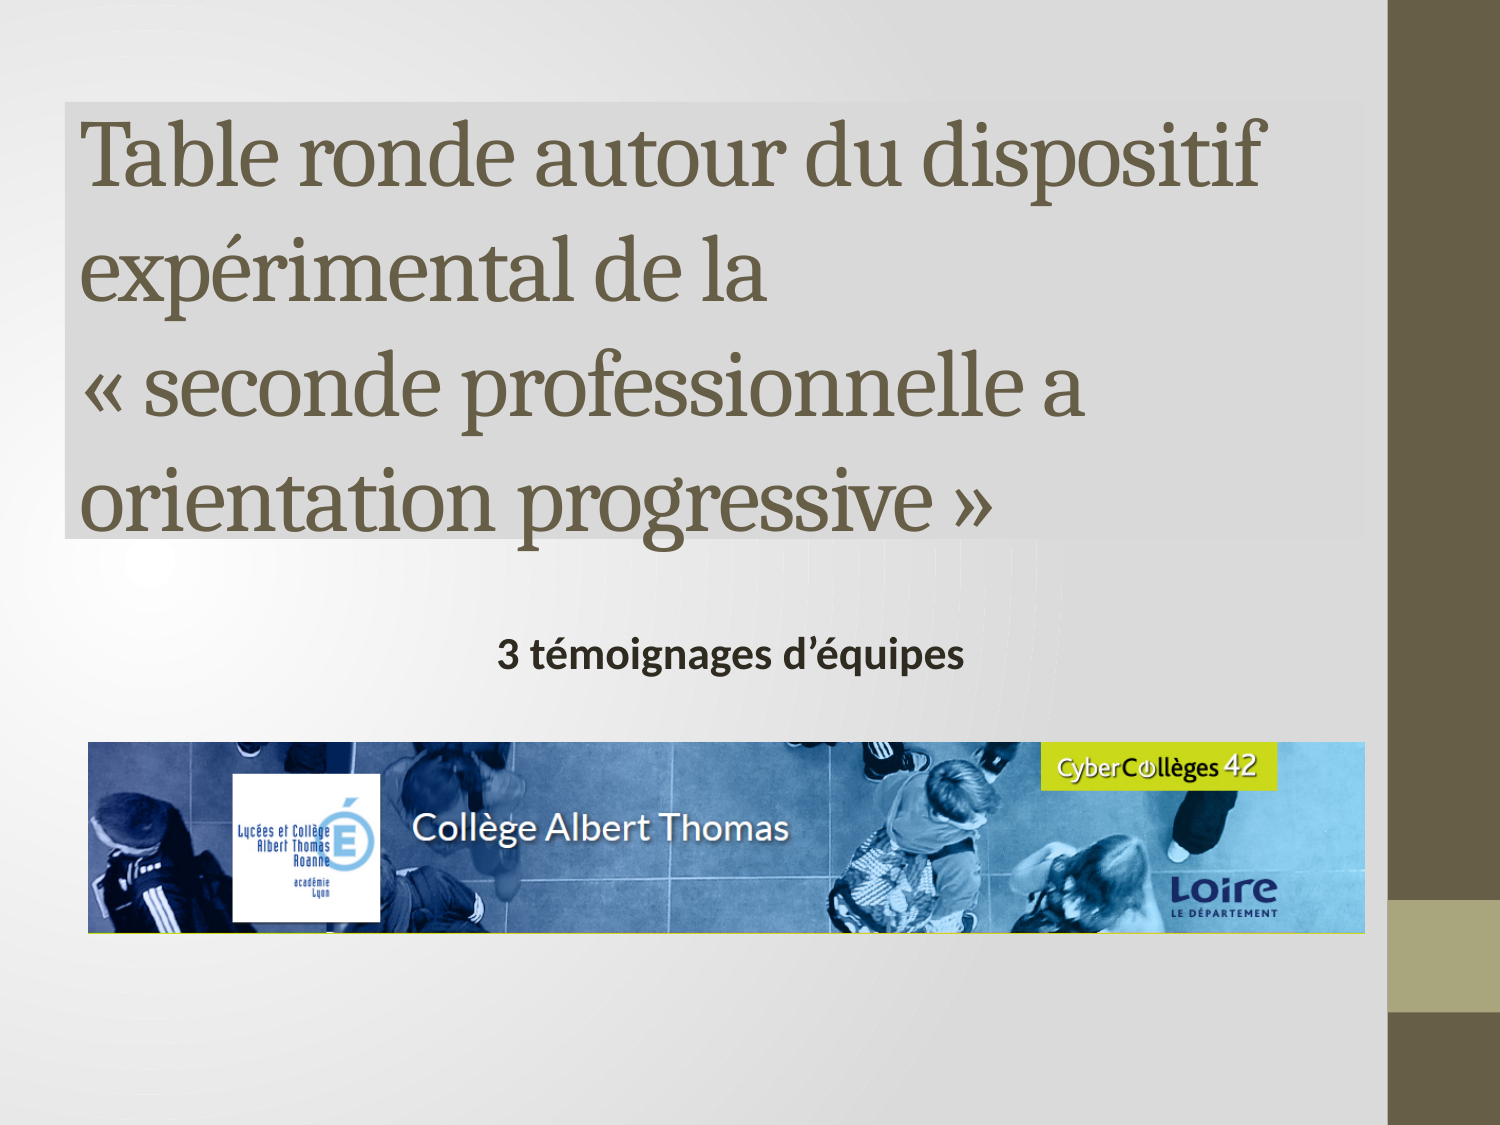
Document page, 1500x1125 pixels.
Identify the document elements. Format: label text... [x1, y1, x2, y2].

list 3 témoignages d’équipes [113, 487, 1340, 735]
title Table ronde autour du dispositif expérimental de la « seconde professionnelle a orientation progressive » [64, 101, 1365, 539]
picture [87, 742, 1365, 935]
